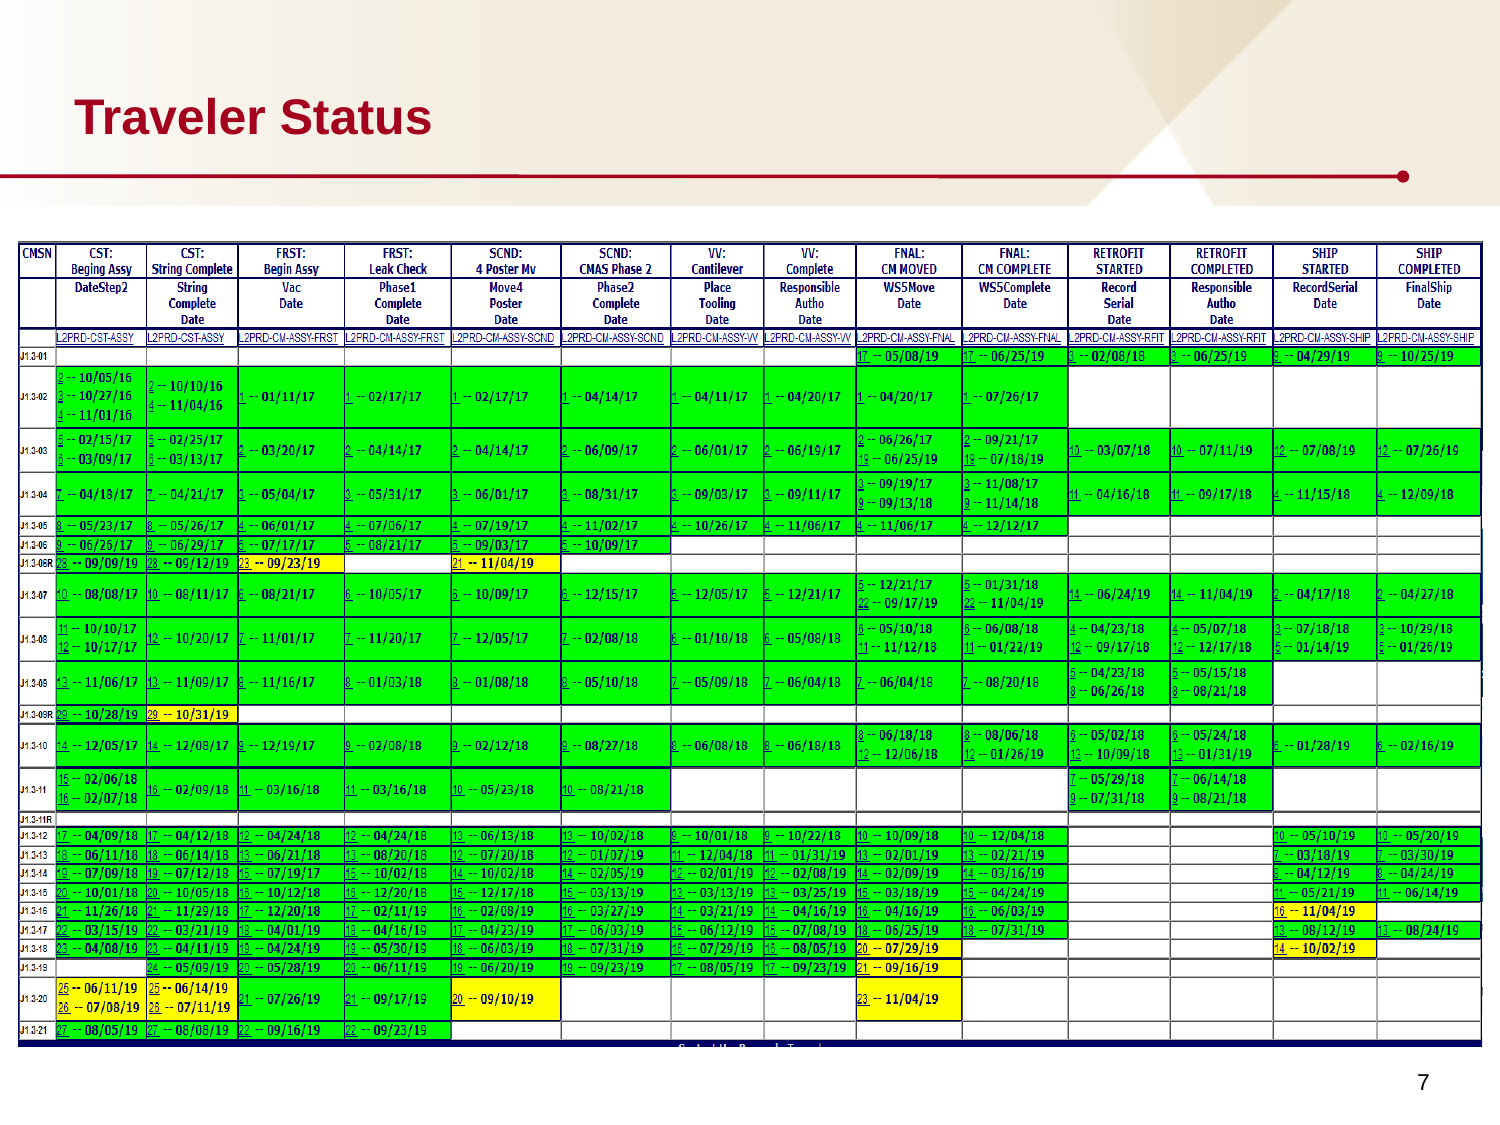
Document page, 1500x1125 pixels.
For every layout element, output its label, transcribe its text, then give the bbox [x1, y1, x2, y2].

picture [17, 240, 1483, 1047]
title Traveler Status [74, 21, 1404, 145]
slide_number 7 [1405, 1055, 1458, 1125]
picture [0, 0, 1500, 206]
